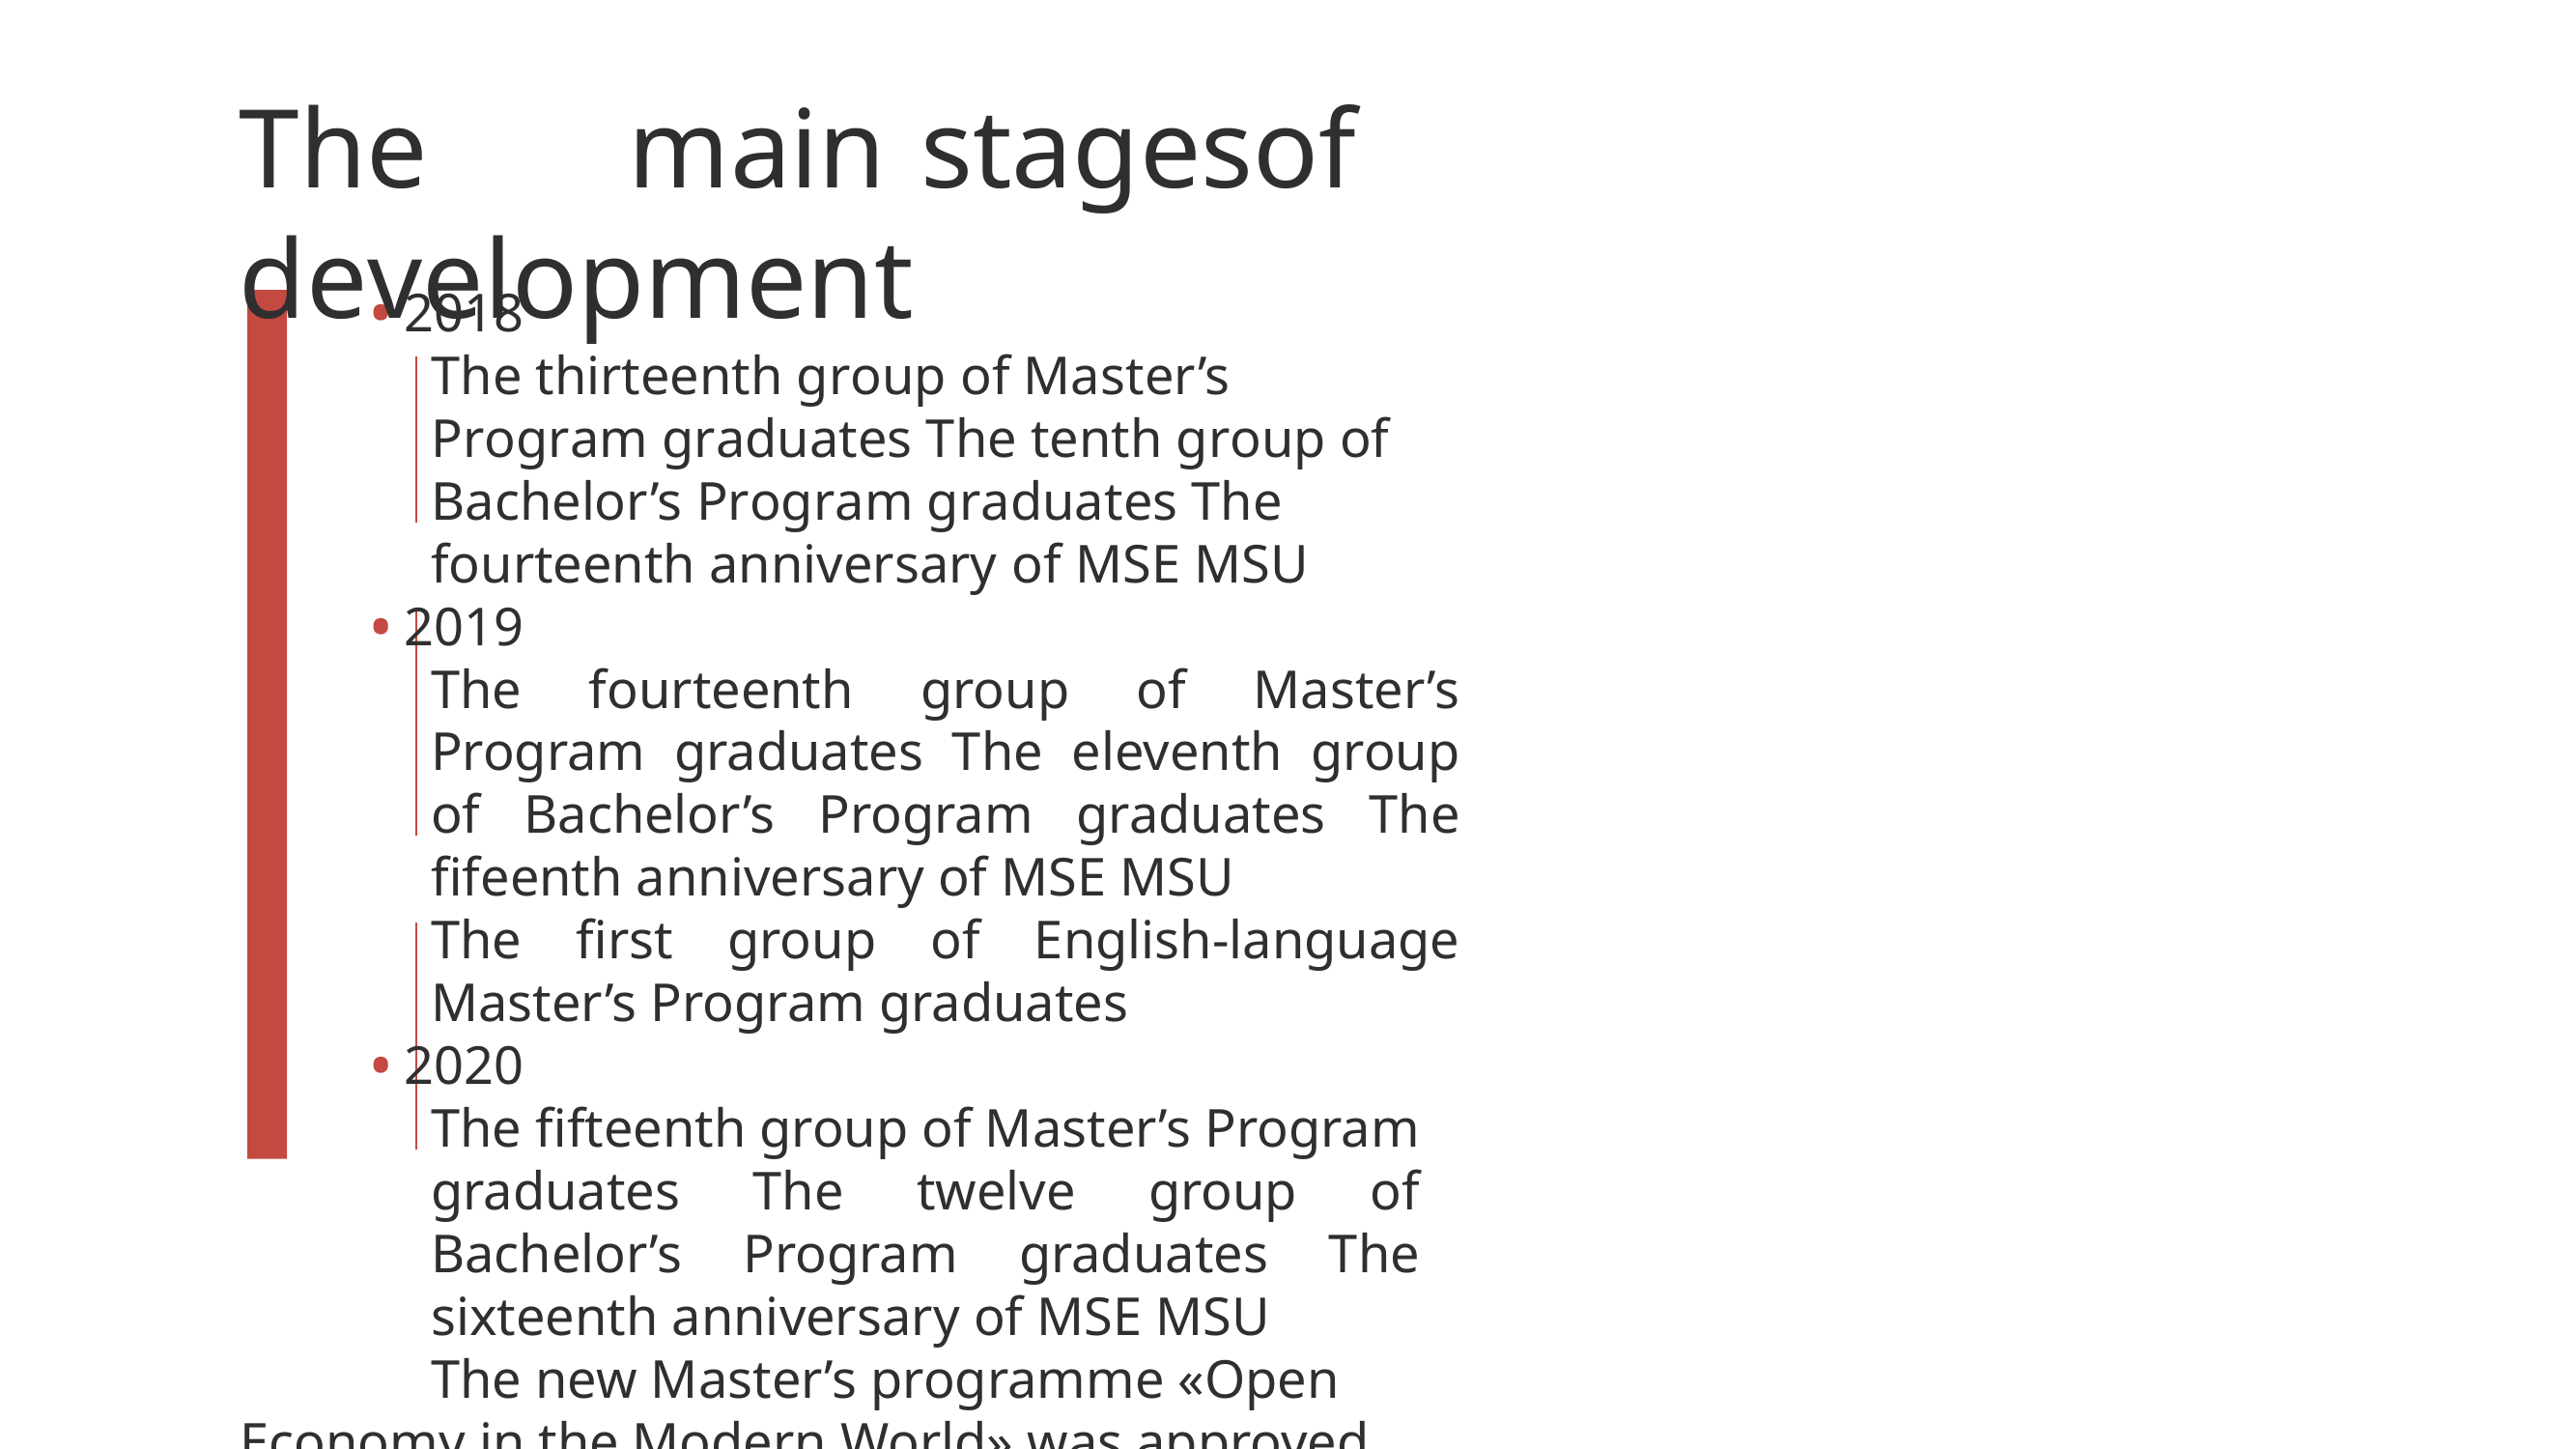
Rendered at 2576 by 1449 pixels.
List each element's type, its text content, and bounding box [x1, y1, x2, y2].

text_box • 2018 The thirteenth group of Master’s Program graduates The tenth group of Bachelor’s Program graduates The fourteenth anniversary of MSE MSU • 2019 The fourteenth group of Master’s Program graduates The eleventh group of Bachelor’s Program graduates The fifeenth anniversary of MSE MSU The first group of English-language Master’s Program graduates • 2020 The fifteenth group of Master’s Program graduates The twelve group of Bachelor’s Program graduates The sixteenth anniversary of MSE MSU The new Master’s programme «Open Economy in the Modern World» was approved In the period from 2004 till 2020 a total number of MSE MSU’s graduates was 1307, among them: Bachelor’s Program graduates - 806 and Master’s Program graduates - 501. [238, 279, 2041, 1449]
text_box The main stages of development [237, 78, 1547, 340]
